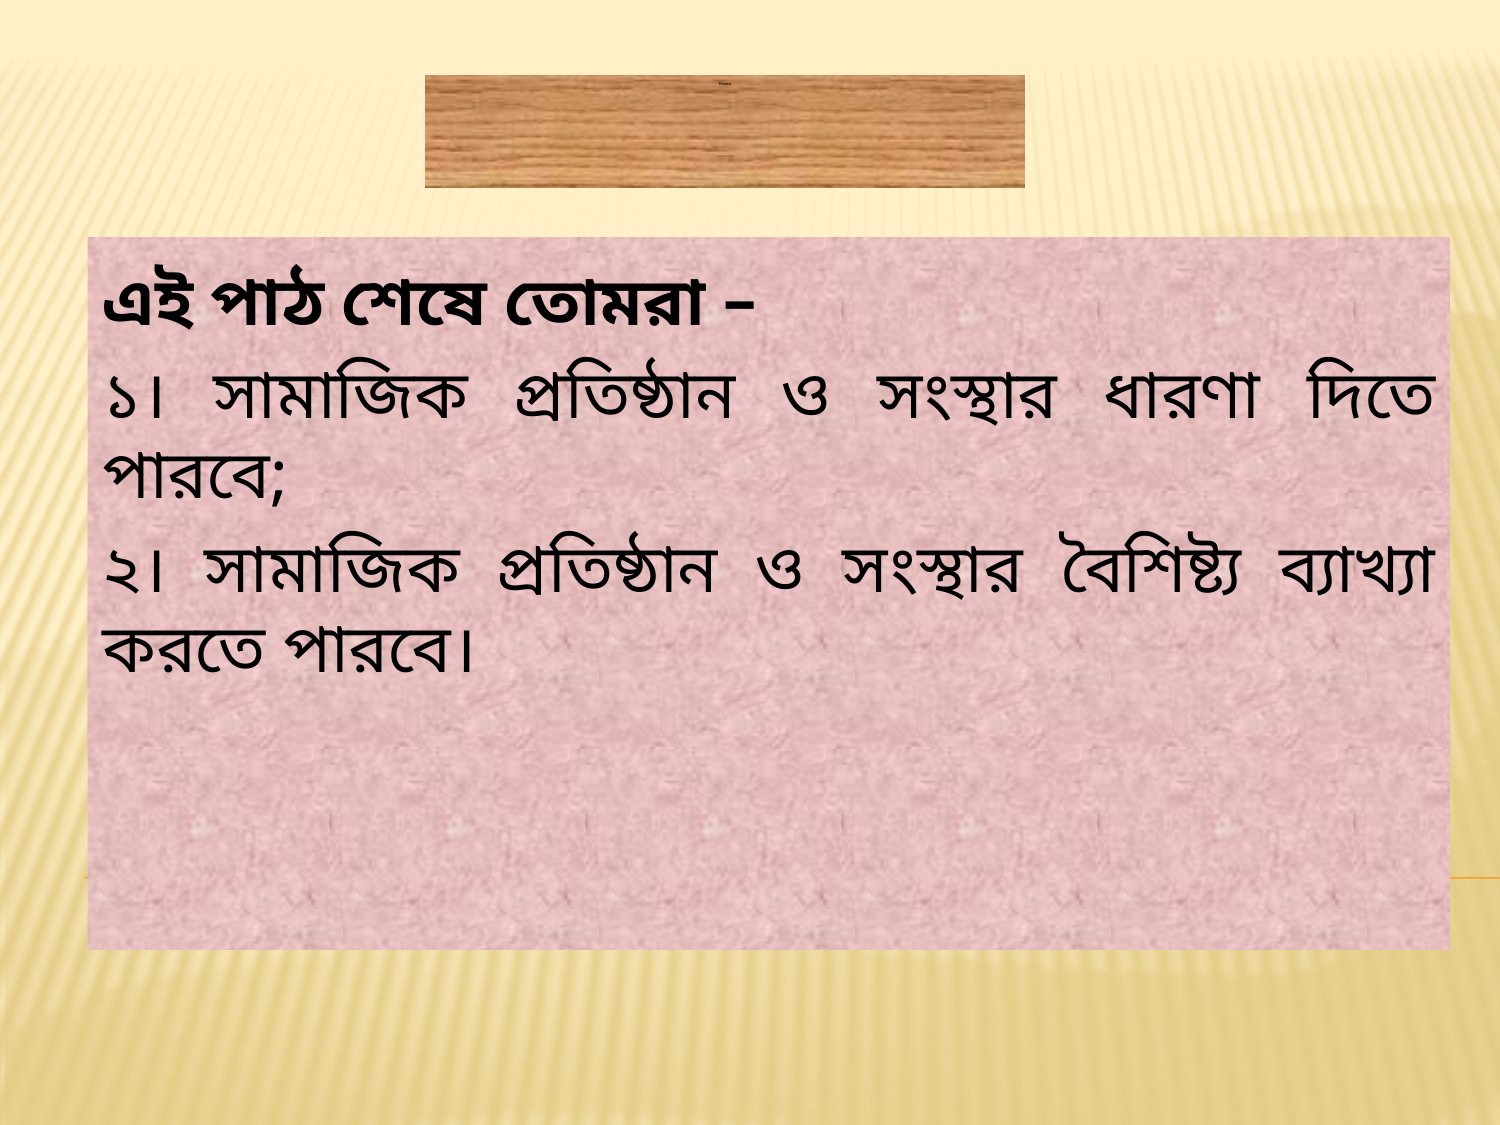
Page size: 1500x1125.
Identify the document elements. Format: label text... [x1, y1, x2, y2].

title শিখনফল INTRODUCTION [425, 75, 1025, 188]
subtitle এই পাঠ শেষে তোমরা – ১। সামাজিক প্রতিষ্ঠান ও সংস্থার ধারণা দিতে পারবে; ২। সামাজিক প্রতিষ্ঠান ও সংস্থার বৈশিষ্ট্য ব্যাখ্যা করতে পারবে। [87, 237, 1450, 950]
